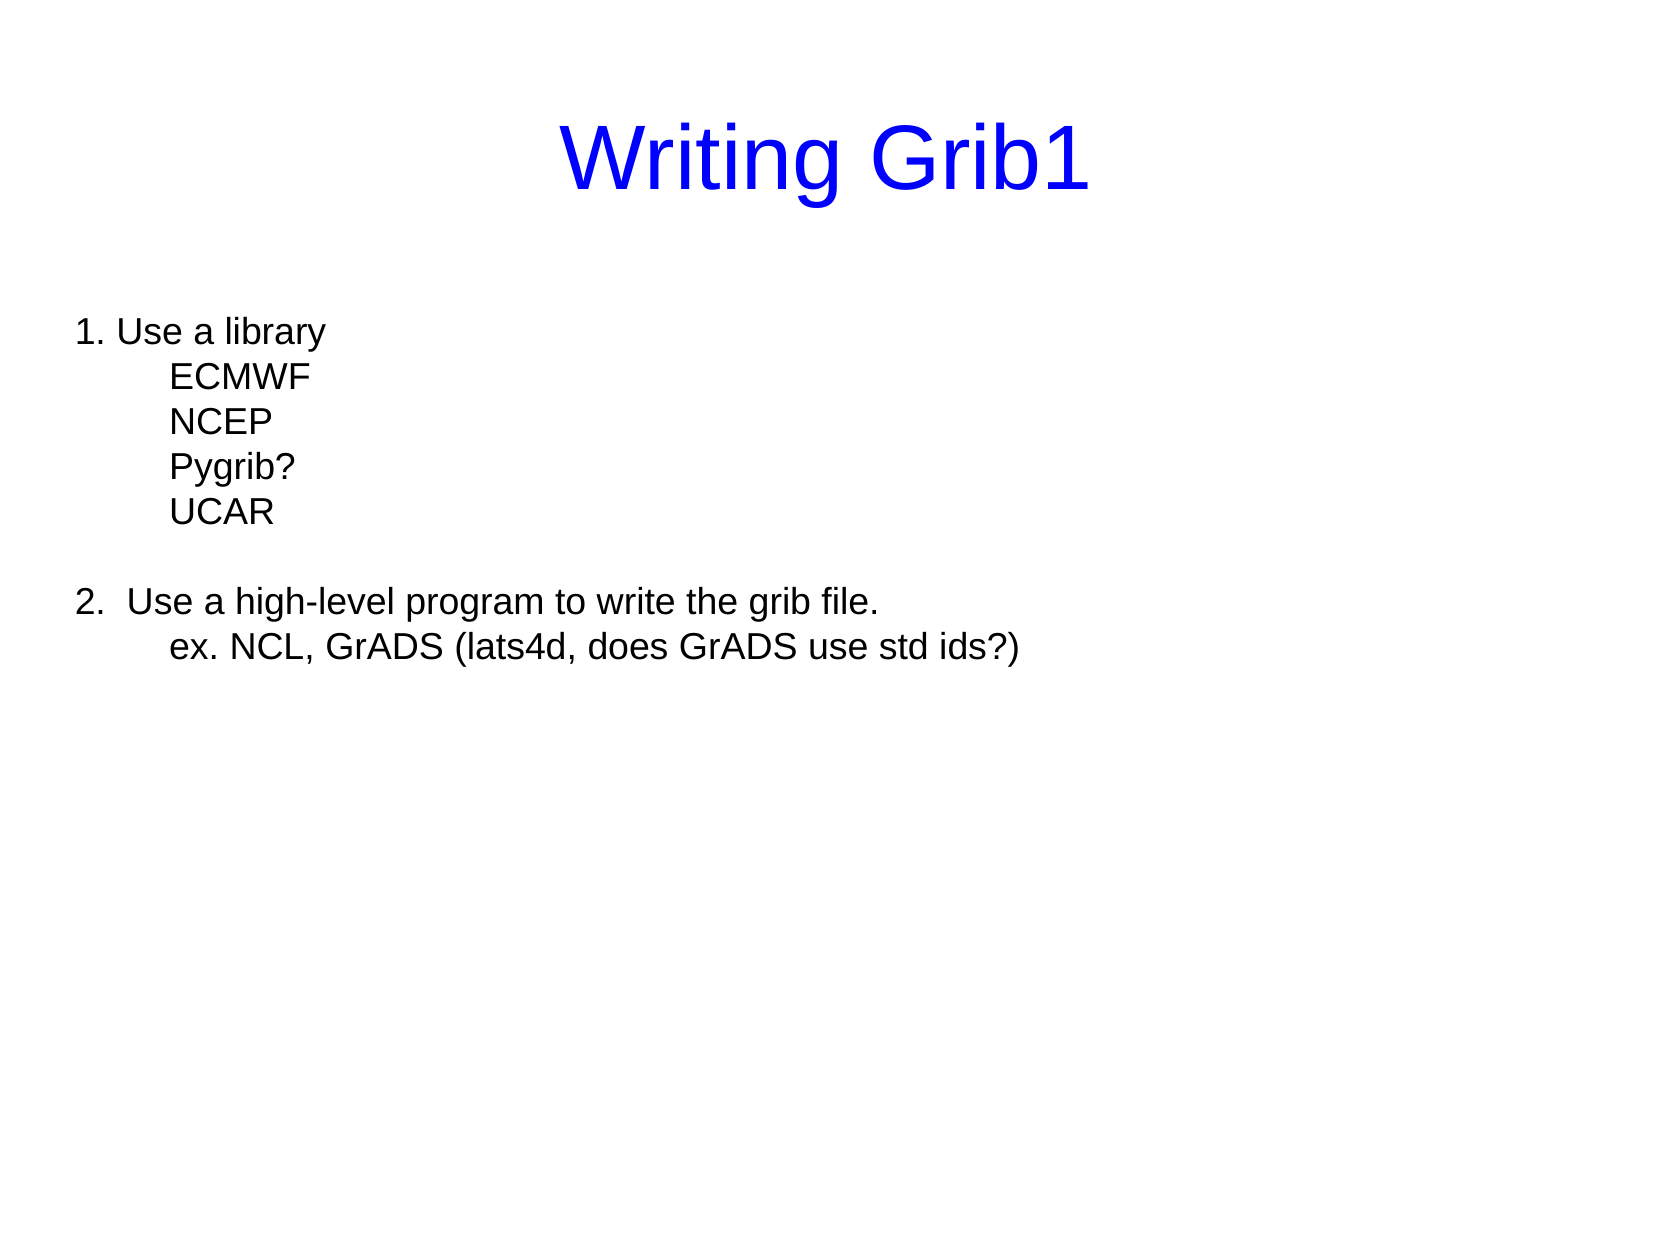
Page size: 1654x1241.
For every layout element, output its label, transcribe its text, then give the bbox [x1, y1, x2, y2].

text_box 1. Use a library ECMWF NCEP Pygrib? UCAR 2. Use a high-level program to write the grib file. ex. NCL, GrADS (lats4d, does GrADS use std ids?) [60, 254, 1605, 1043]
text_box Writing Grib1 [82, 49, 1571, 254]
